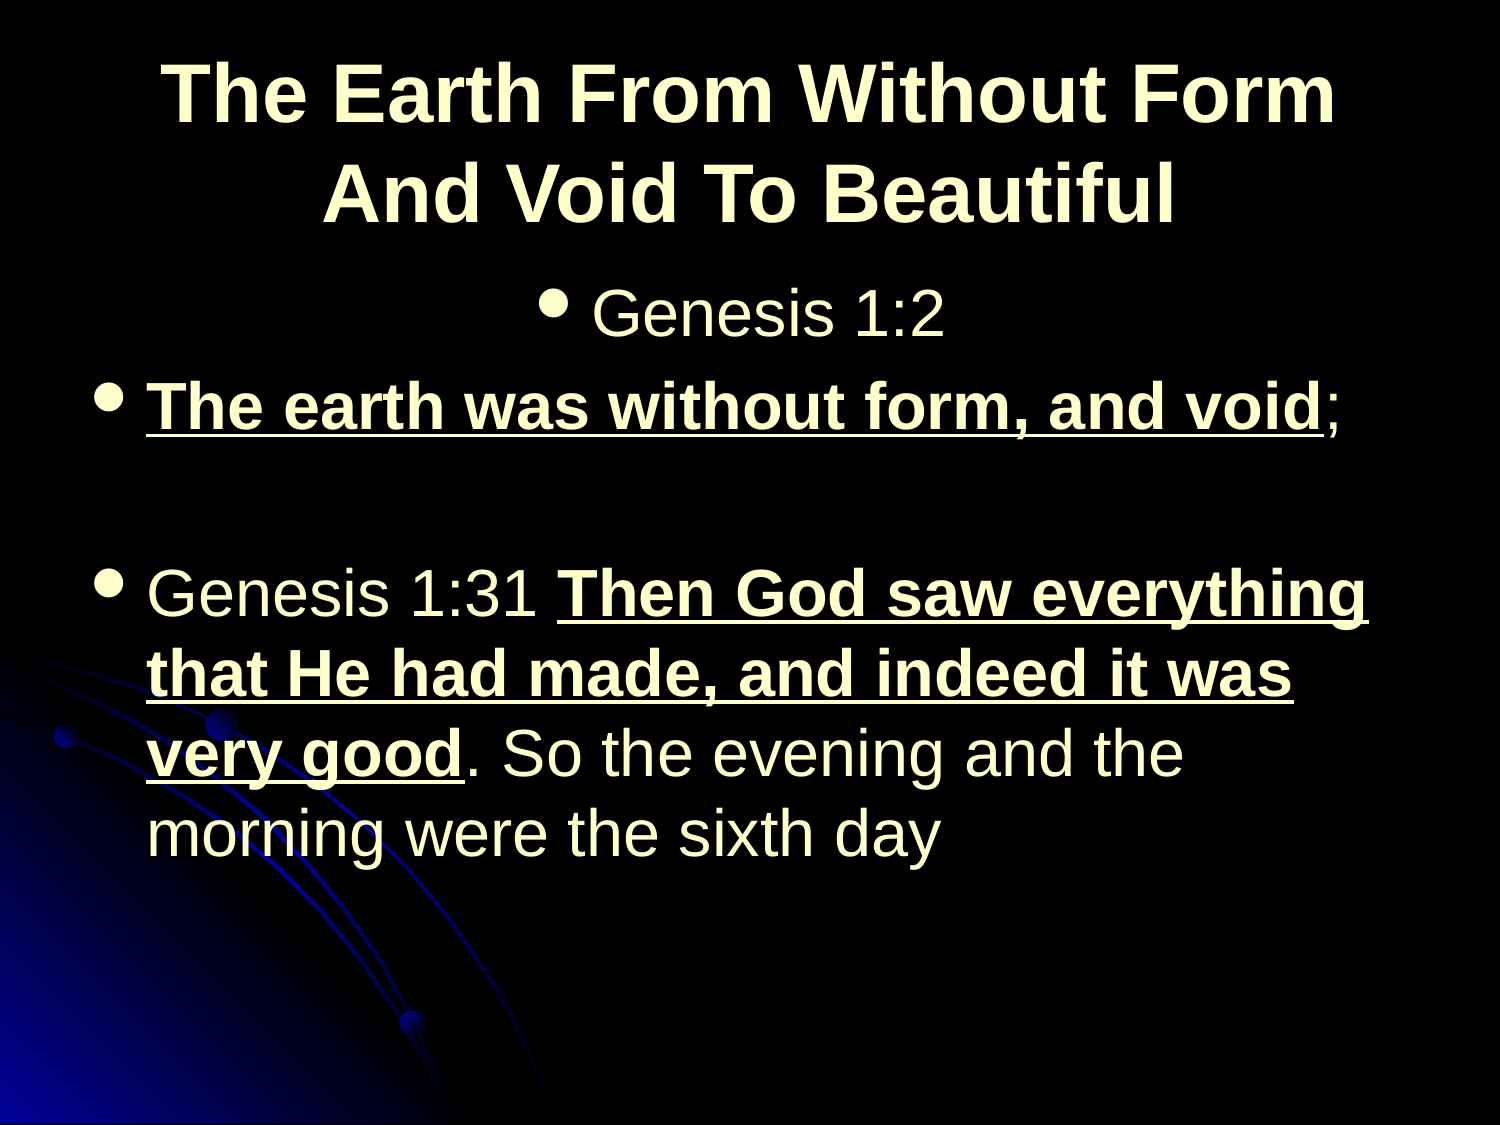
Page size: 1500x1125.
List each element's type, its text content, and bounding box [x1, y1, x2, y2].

title The Earth From Without Form And Void To Beautiful [74, 45, 1426, 233]
list Genesis 1:2 The earth was without form, and void; Genesis 1:31 Then God saw everything that He had made, and indeed it was very good. So the evening and the morning were the sixth day [74, 262, 1426, 1006]
